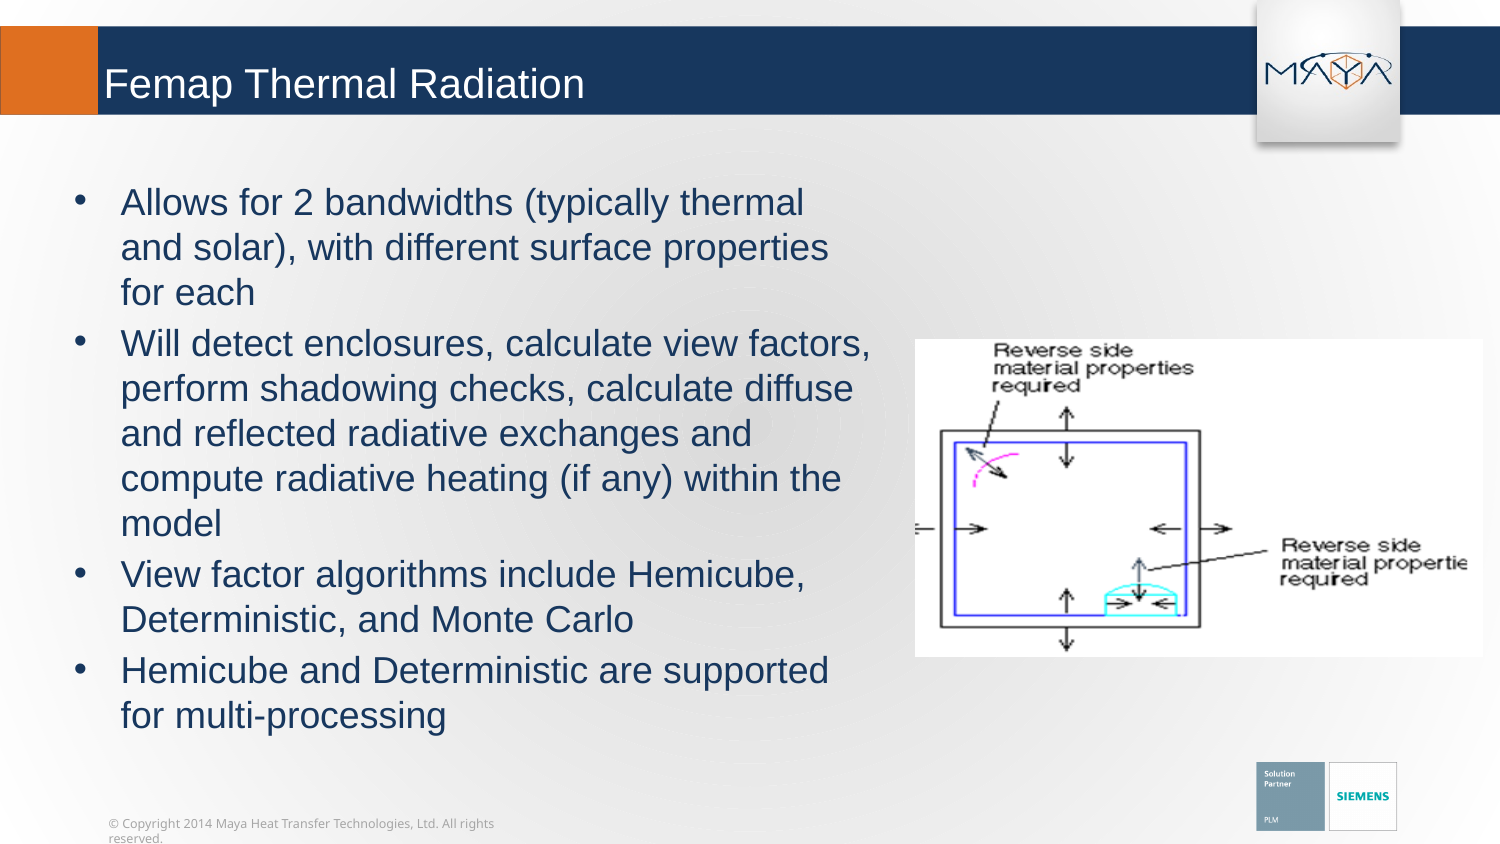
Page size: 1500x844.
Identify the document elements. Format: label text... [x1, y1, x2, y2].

picture [915, 338, 1483, 657]
picture [1222, 728, 1430, 844]
list Allows for 2 bandwidths (typically thermal and solar), with different surface properties for each Will detect enclosures, calculate view factors, perform shadowing checks, calculate diffuse and reflected radiative exchanges and compute radiative heating (if any) within the model View factor algorithms include Hemicube, Deterministic, and Monte Carlo Hemicube and Deterministic are supported for multi-processing [59, 170, 892, 812]
title Femap Thermal Radiation [88, 32, 1050, 132]
picture [1257, 0, 1400, 142]
